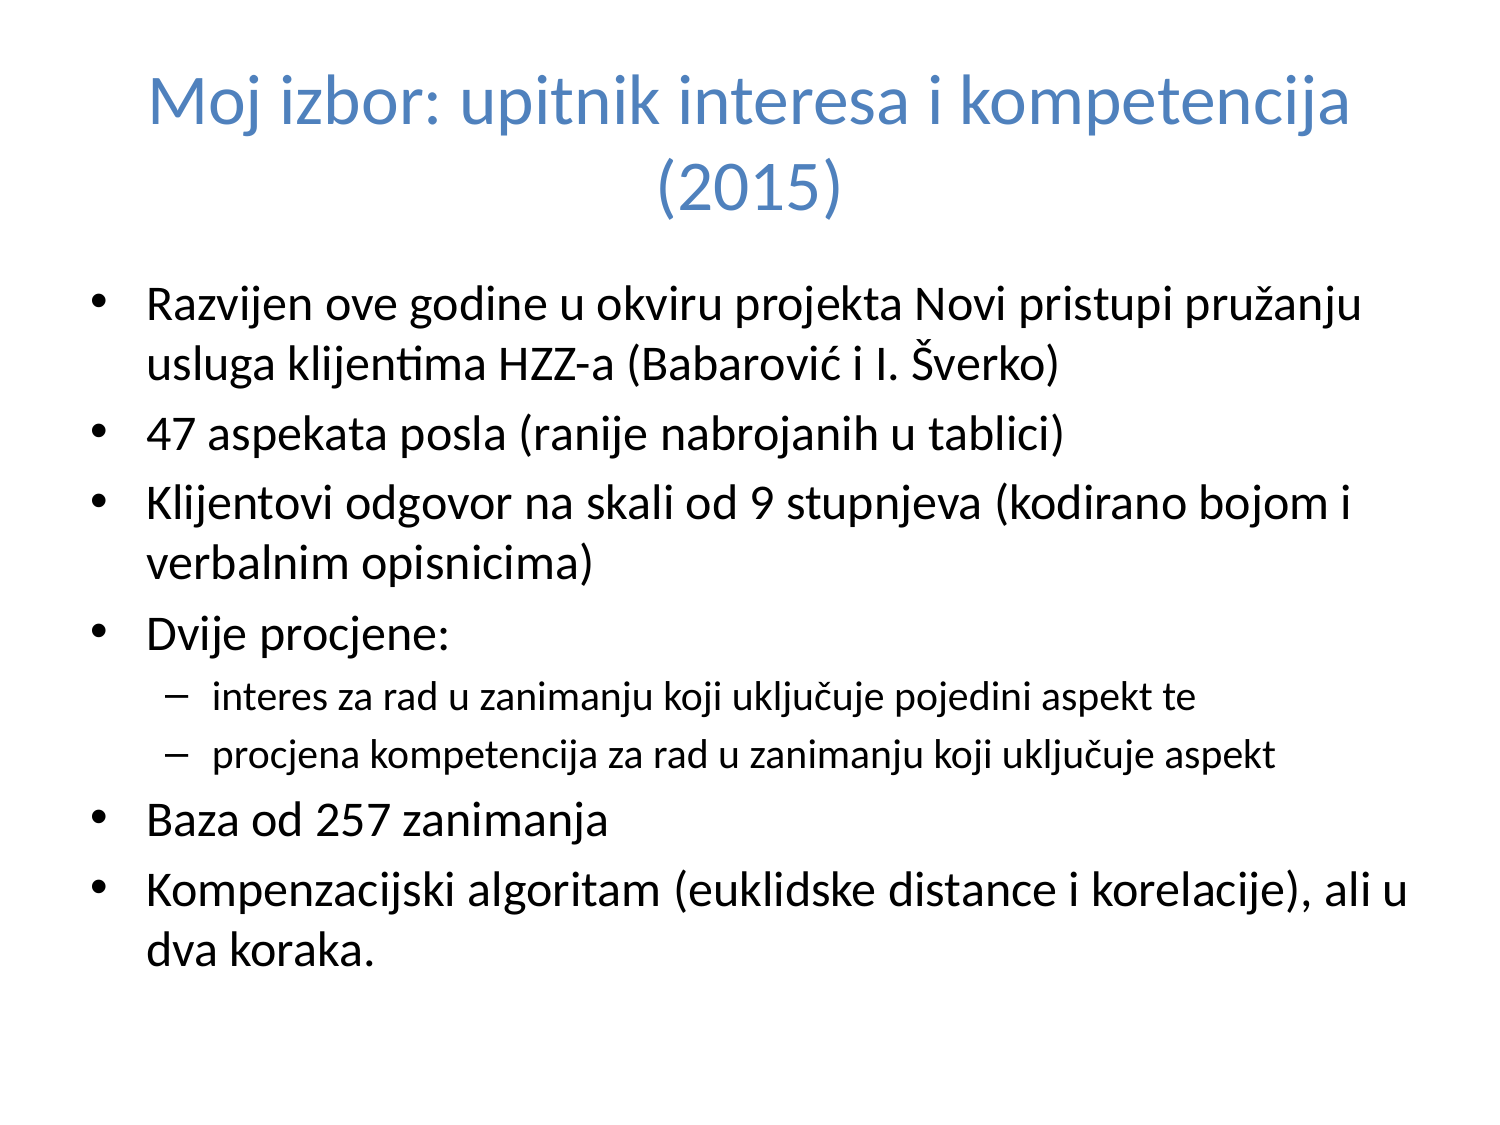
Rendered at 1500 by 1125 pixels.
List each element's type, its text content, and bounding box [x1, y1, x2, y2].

title Moj izbor: upitnik interesa i kompetencija (2015) [75, 45, 1425, 233]
list Razvijen ove godine u okviru projekta Novi pristupi pružanju usluga klijentima HZZ-a (Babarović i I. Šverko) 47 aspekata posla (ranije nabrojanih u tablici) Klijentovi odgovor na skali od 9 stupnjeva (kodirano bojom i verbalnim opisnicima) Dvije procjene: interes za rad u zanimanju koji uključuje pojedini aspekt te procjena kompetencija za rad u zanimanju koji uključuje aspekt Baza od 257 zanimanja Kompenzacijski algoritam (euklidske distance i korelacije), ali u dva koraka. [75, 262, 1425, 1083]
